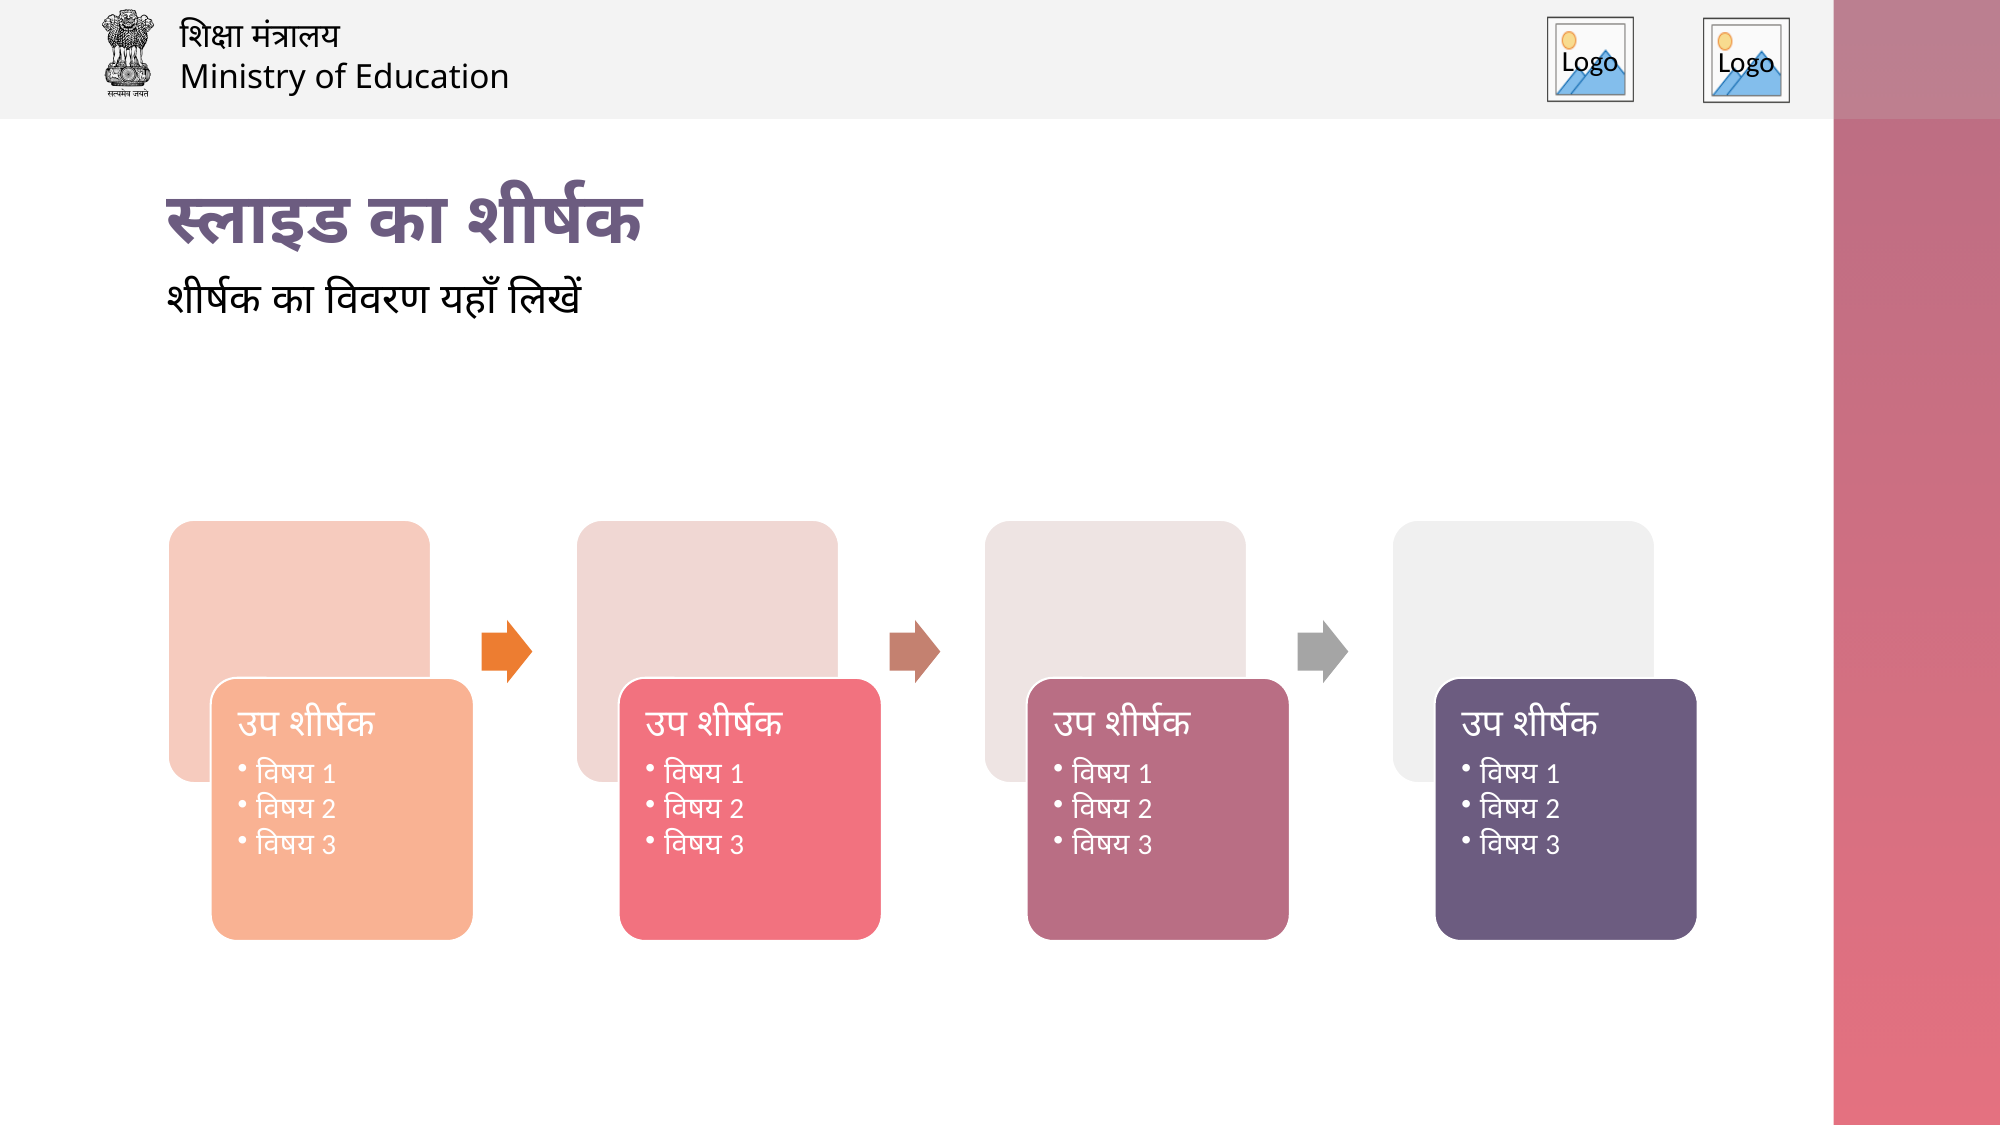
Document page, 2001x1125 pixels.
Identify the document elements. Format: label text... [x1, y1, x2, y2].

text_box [167, 382, 1698, 1079]
list शीर्षक का विवरण यहाँ लिखें [151, 269, 1230, 326]
list शिक्षा मंत्रालय Ministry of Education [164, 7, 1139, 100]
list स्लाइड का शीर्षक [151, 174, 1071, 246]
picture [0, 0, 2000, 1125]
